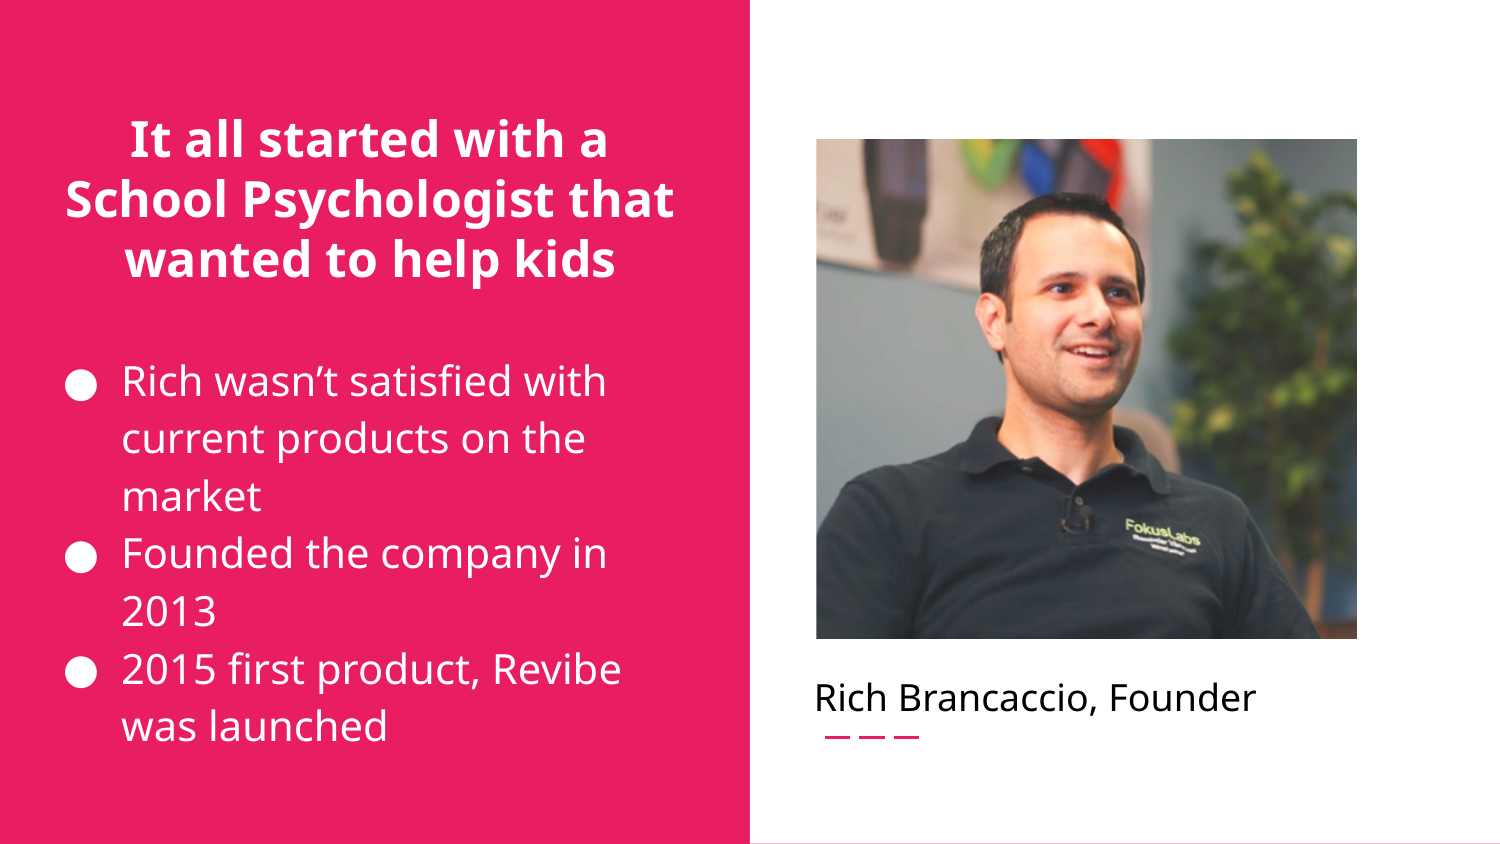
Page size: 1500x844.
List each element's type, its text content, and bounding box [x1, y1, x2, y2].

text_box Rich Brancaccio, Founder [798, 659, 1300, 705]
text_box It all started with a School Psychologist that wanted to help kids Rich wasn’t satisfied with current products on the market Founded the company in 2013 2015 first product, Revibe was launched [31, 92, 710, 752]
picture [815, 139, 1357, 639]
